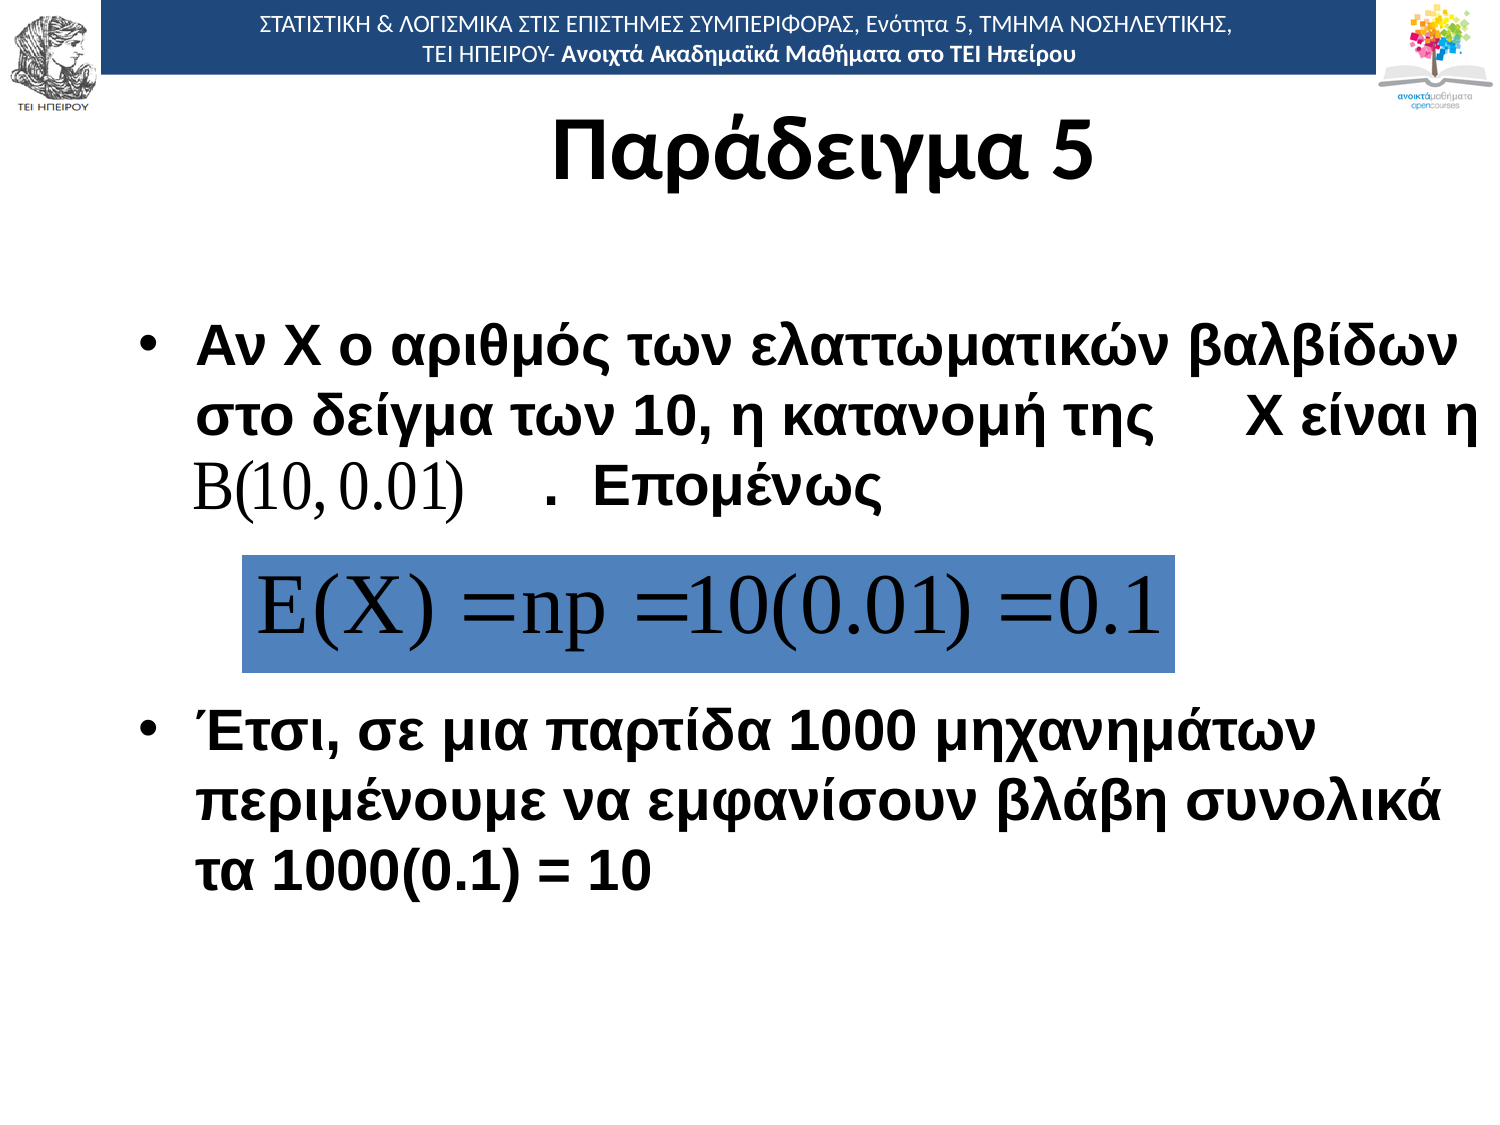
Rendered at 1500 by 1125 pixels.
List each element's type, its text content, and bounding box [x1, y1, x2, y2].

text_box ΣΤΑΤΙΣΤΙΚΗ & ΛΟΓΙΣΜΙΚΑ ΣΤΙΣ ΕΠΙΣΤΗΜΕΣ ΣΥΜΠΕΡΙΦΟΡΑΣ, Ενότητα 5, ΤΜΗΜΑ ΝΟΣΗΛΕΥΤΙΚΗΣ, ΤΕΙ ΗΠΕΙΡΟΥ- Ανοιχτά Ακαδημαϊκά Μαθήματα στο ΤΕΙ Ηπείρου [101, 0, 1373, 75]
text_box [182, 444, 479, 540]
list Αν Χ ο αριθμός των ελαττωματικών βαλβίδων στο δείγμα των 10, η κατανομή της Χ είναι η . Επομένως Έτσι, σε μια παρτίδα 1000 μηχανημάτων περιμένουμε να εμφανίσουν βλάβη συνολικά τα 1000(0.1) = 10 [123, 299, 1500, 975]
picture [0, 0, 101, 114]
title Παράδειγμα 5 [224, 75, 1425, 237]
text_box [241, 554, 1176, 673]
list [1375, 0, 1500, 114]
